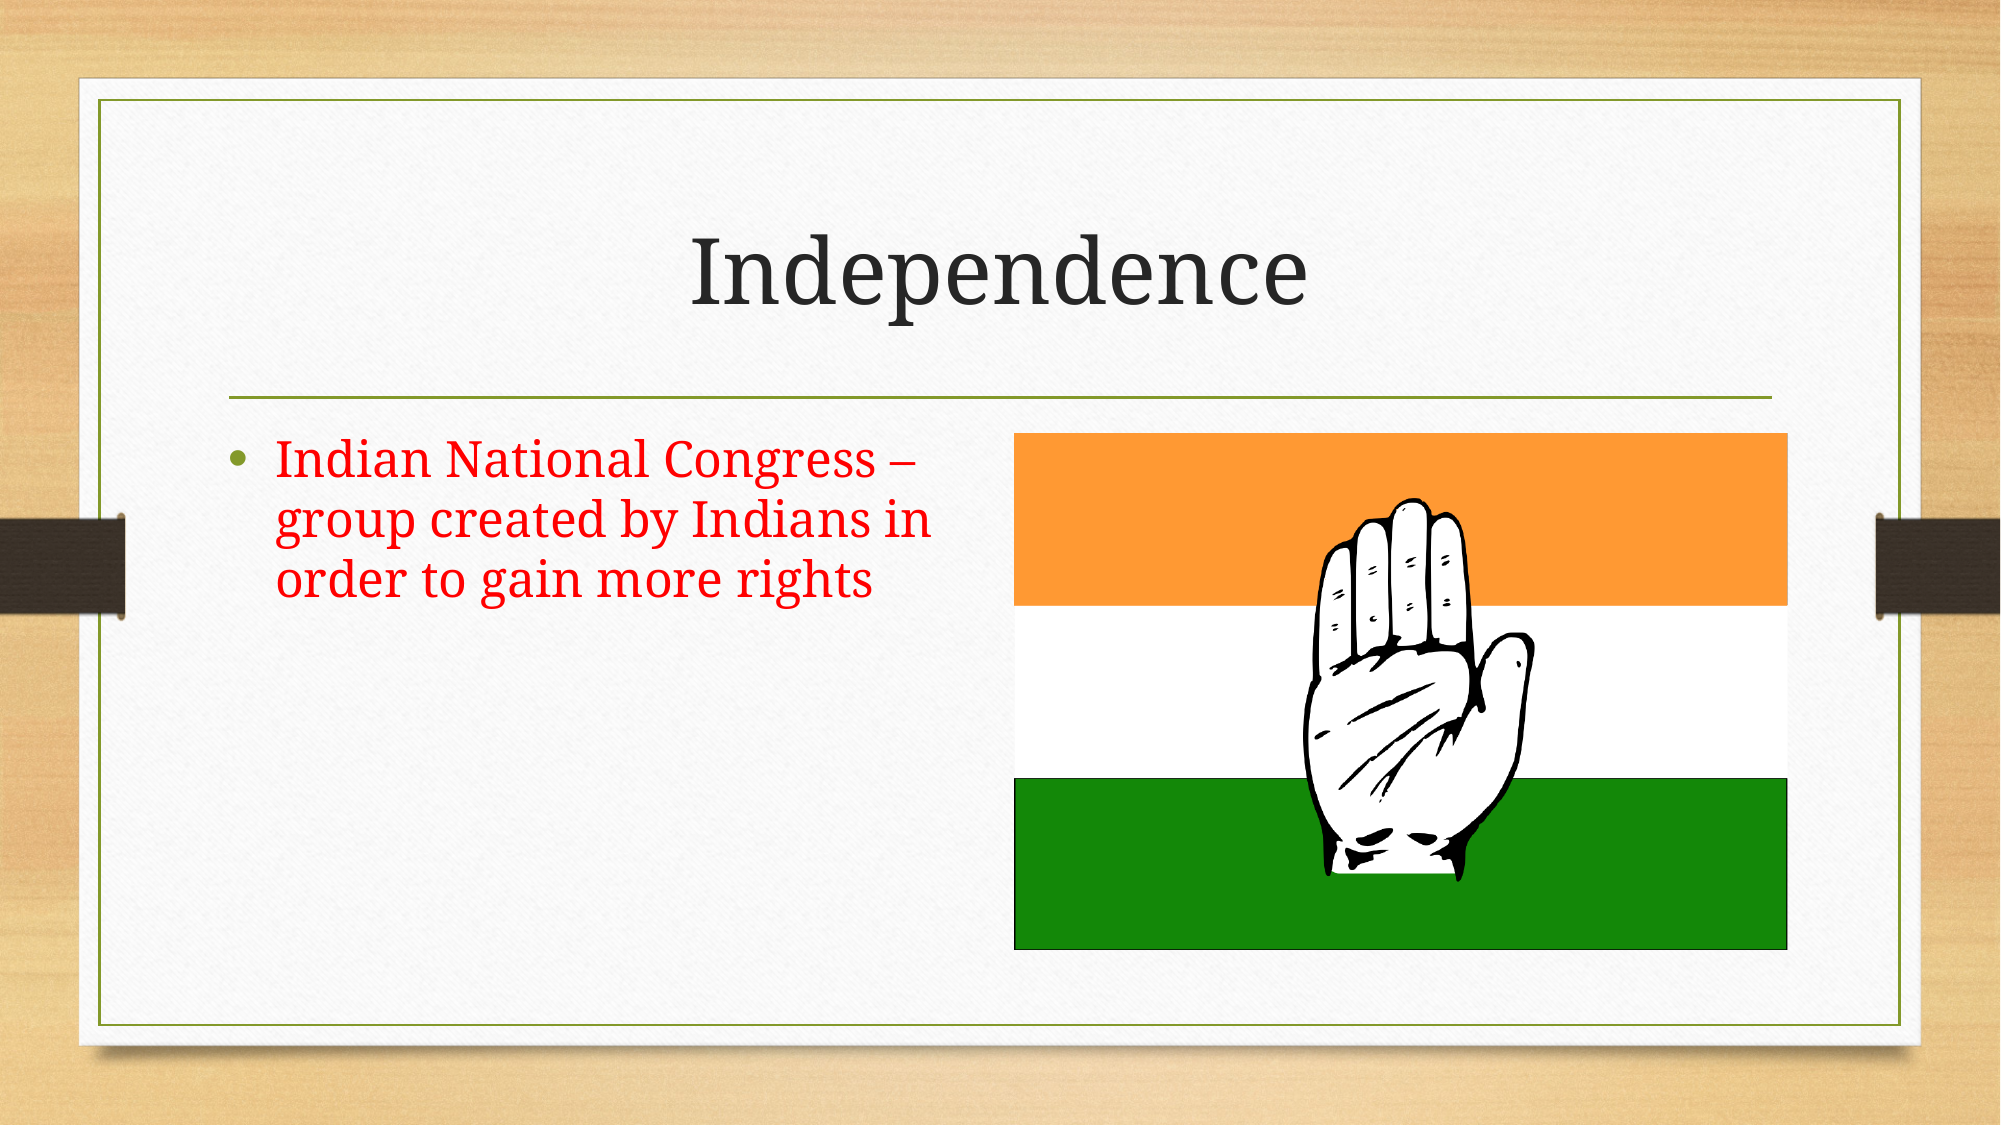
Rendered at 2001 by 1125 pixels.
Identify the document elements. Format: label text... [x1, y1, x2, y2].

title Independence [212, 161, 1788, 375]
picture [0, 0, 2001, 1125]
list Indian National Congress – group created by Indians in order to gain more rights [213, 420, 987, 963]
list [1013, 433, 1789, 950]
